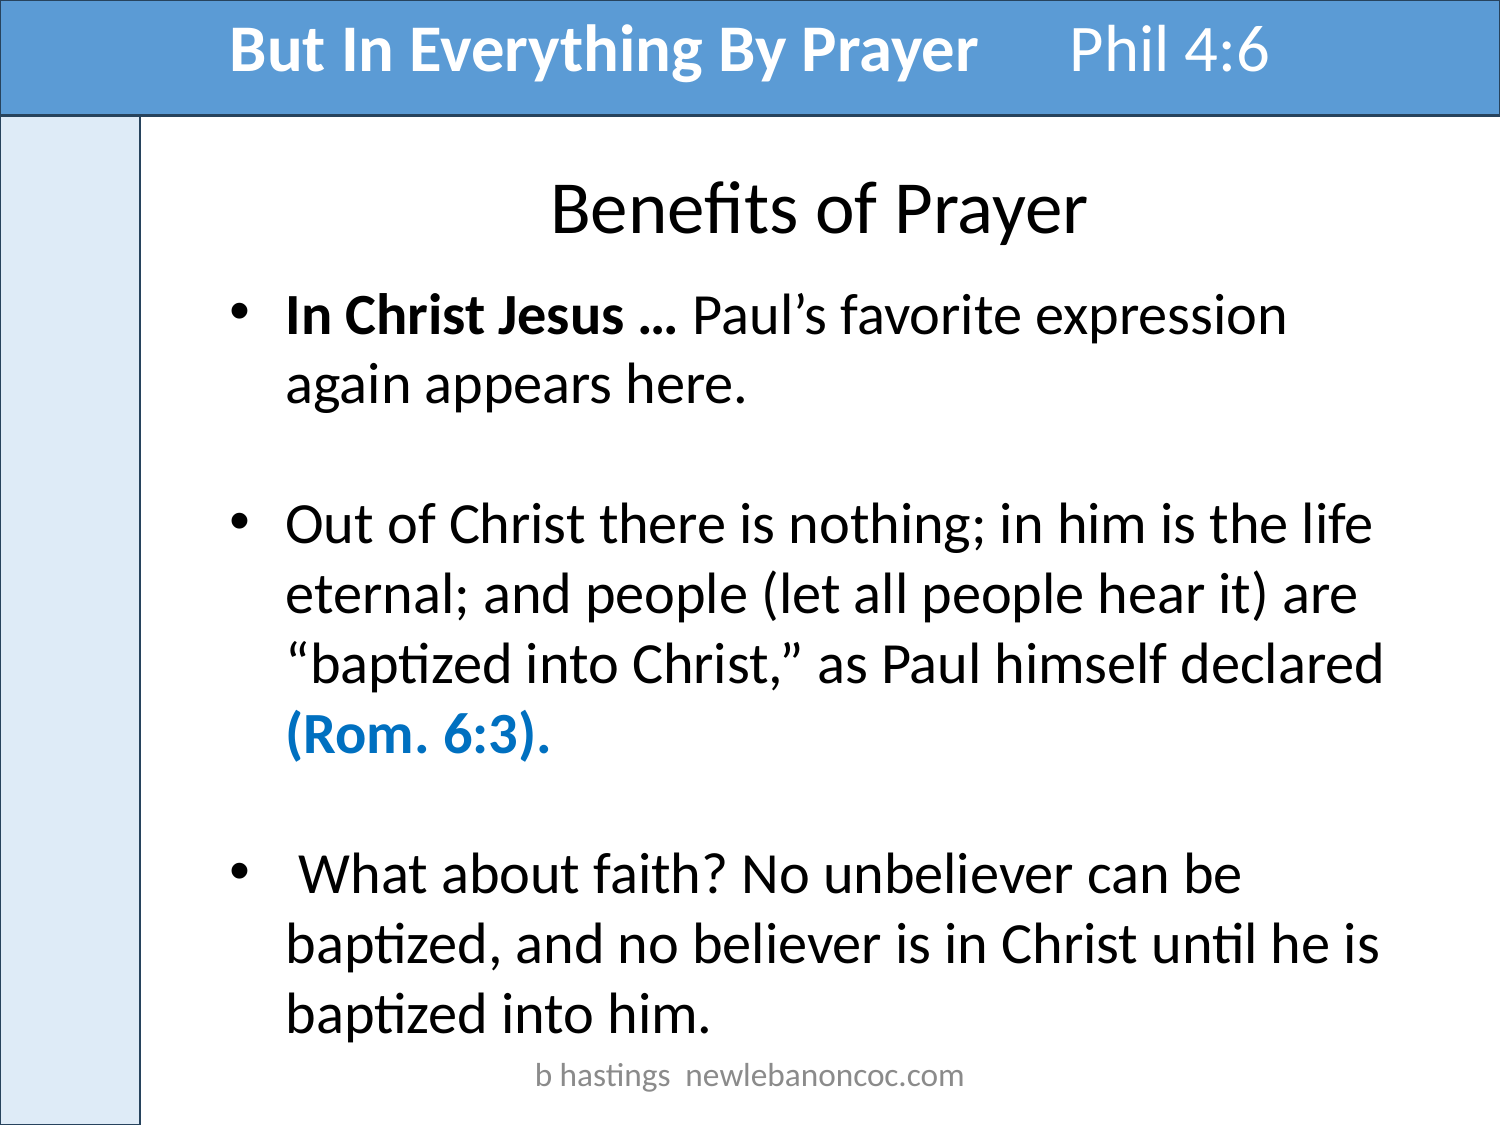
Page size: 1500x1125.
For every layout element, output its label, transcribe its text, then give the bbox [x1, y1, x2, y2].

text_box In Christ Jesus … Paul’s favorite expression again appears here. Out of Christ there is nothing; in him is the life eternal; and people (let all people hear it) are “baptized into Christ,” as Paul himself declared (Rom. 6:3). What about faith? No unbeliever can be baptized, and no believer is in Christ until he is baptized into him. [214, 268, 1416, 1053]
text_box Benefits of Prayer [140, 151, 1499, 256]
footer b hastings newlebanoncoc.com [496, 1053, 1004, 1103]
text_box [0, 192, 141, 1125]
text_box But In Everything By Prayer Phil 4:6 [0, 0, 1500, 192]
